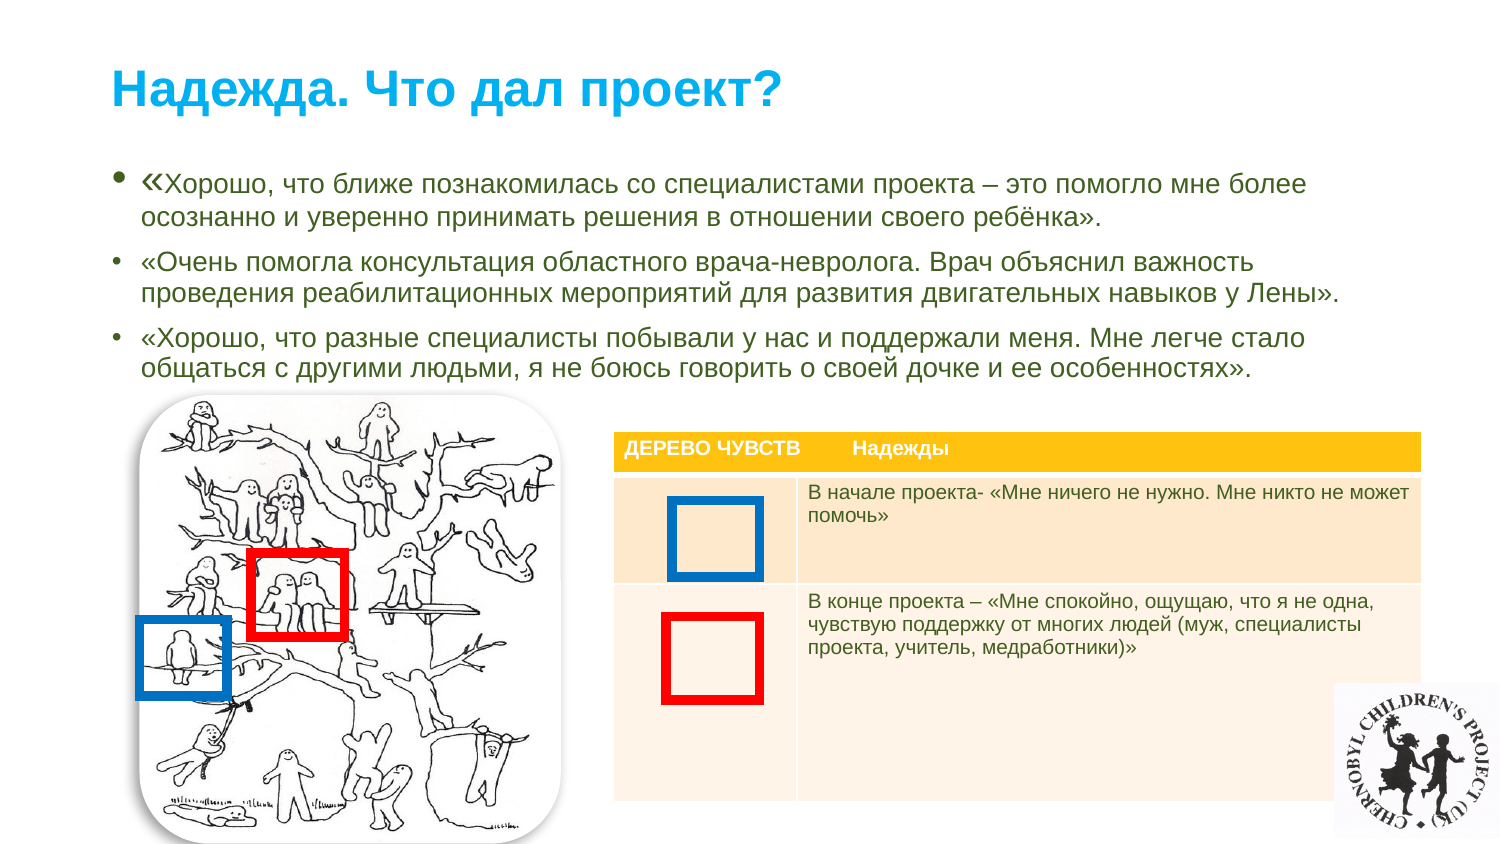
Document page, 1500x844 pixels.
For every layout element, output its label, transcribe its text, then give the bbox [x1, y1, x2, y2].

title Надежда. Что дал проект? [96, 53, 1155, 149]
picture [1334, 683, 1500, 839]
list «Хорошо, что ближе познакомилась со специалистами проекта – это помогло мне более осознанно и уверенно принимать решения в отношении своего ребёнка». «Очень помогла консультация областного врача-невролога. Врач объяснил важность проведения реабилитационных мероприятий для развития двигательных навыков у Лены». «Хорошо, что разные специалисты побывали у нас и поддержали меня. Мне легче стало общаться с другими людьми, я не боюсь говорить о своей дочке и ее особенностях». [96, 149, 1372, 396]
picture [139, 395, 561, 844]
table_header ДЕРЕВО ЧУВСТВ Надежды [614, 432, 1421, 472]
text_box [671, 499, 760, 578]
table_cell [614, 585, 796, 801]
table_cell В конце проекта – «Мне спокойно, ощущаю, что я не одна, чувствую поддержку от многих людей (муж, специалисты проекта, учитель, медработники)» [798, 585, 1421, 801]
table_cell [614, 478, 796, 583]
text_box [665, 615, 760, 701]
table_cell В начале проекта- «Мне ничего не нужно. Мне никто не может помочь» [798, 478, 1421, 583]
